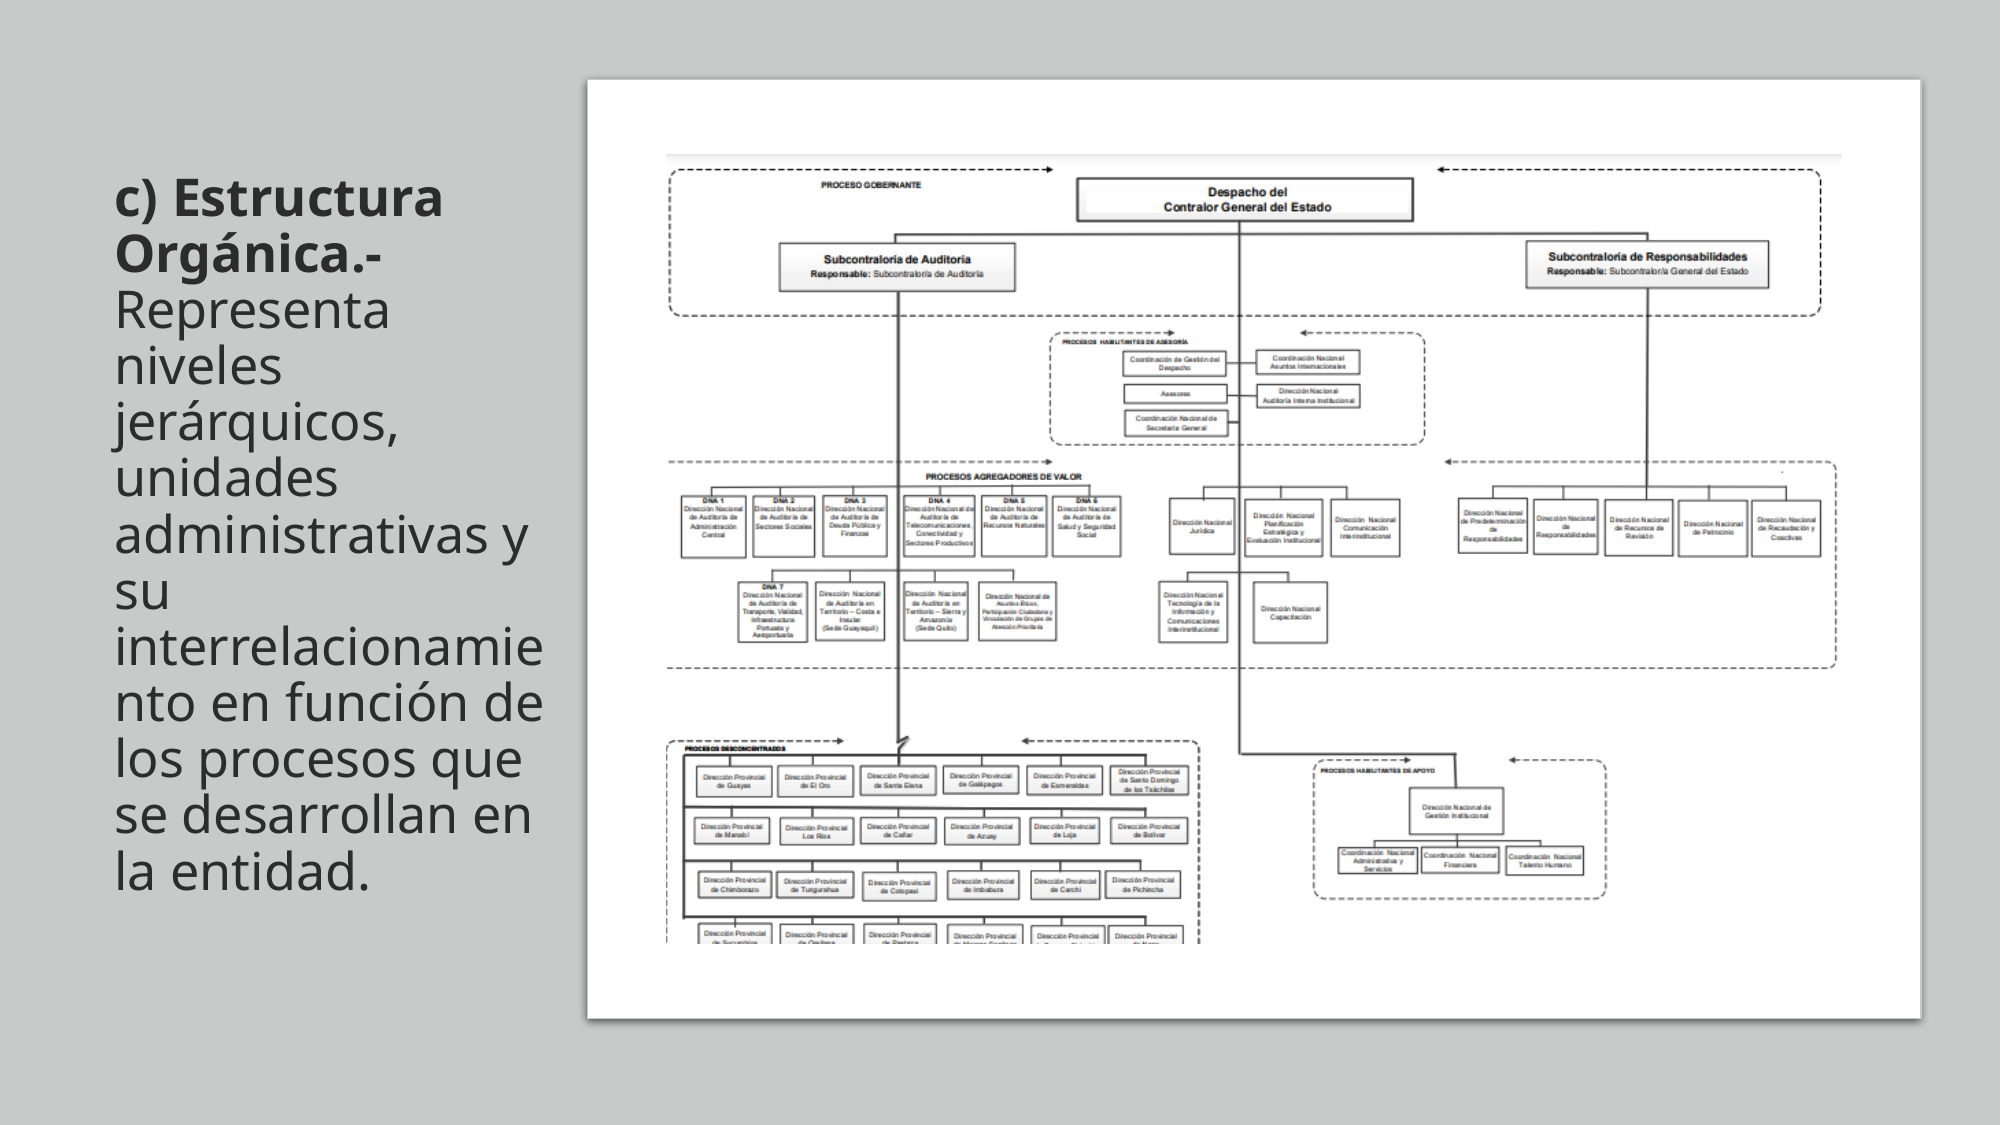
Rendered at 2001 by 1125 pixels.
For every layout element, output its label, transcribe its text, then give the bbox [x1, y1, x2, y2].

title c) Estructura Orgánica.- Representa niveles jerárquicos, unidades administrativas y su interrelacionamiento en función de los procesos que se desarrollan en la entidad. [99, 104, 571, 968]
text_box [586, 78, 1922, 1019]
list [666, 154, 1842, 944]
text_box [0, 0, 2000, 1125]
